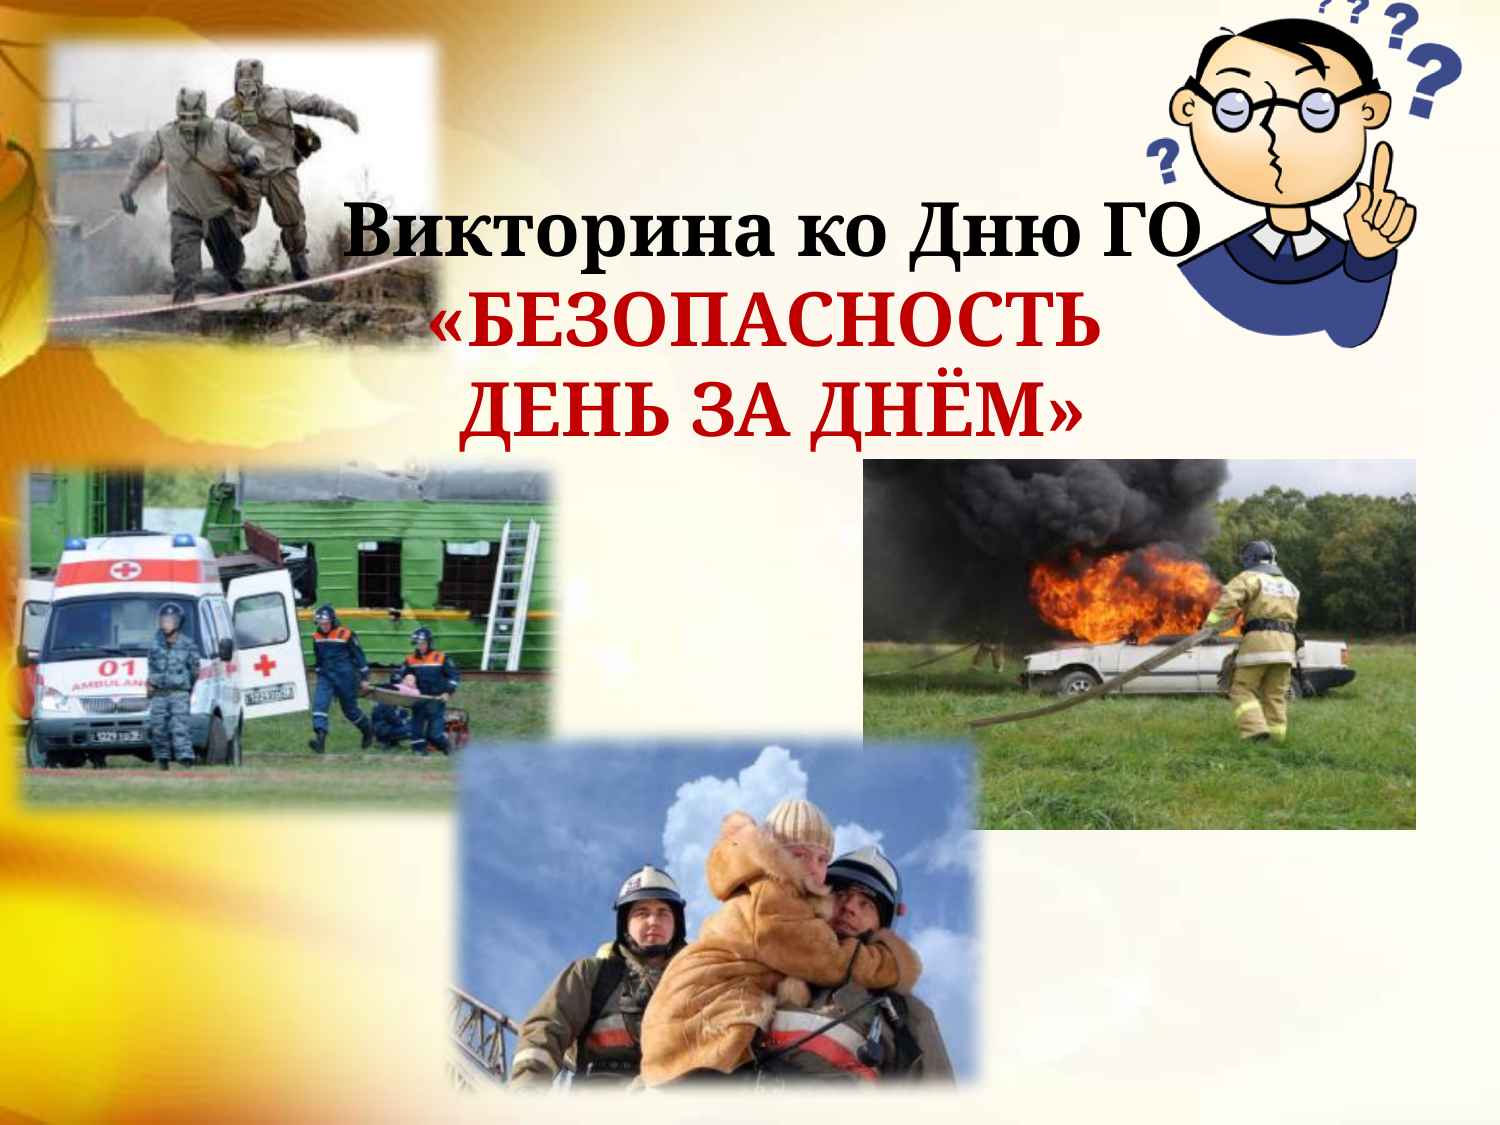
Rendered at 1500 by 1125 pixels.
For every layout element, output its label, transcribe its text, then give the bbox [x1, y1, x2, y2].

text_box Викторина ко Дню ГО «БЕЗОПАСНОСТЬ ДЕНЬ ЗА ДНЁМ» [23, 84, 1500, 979]
picture [0, 0, 1500, 1125]
